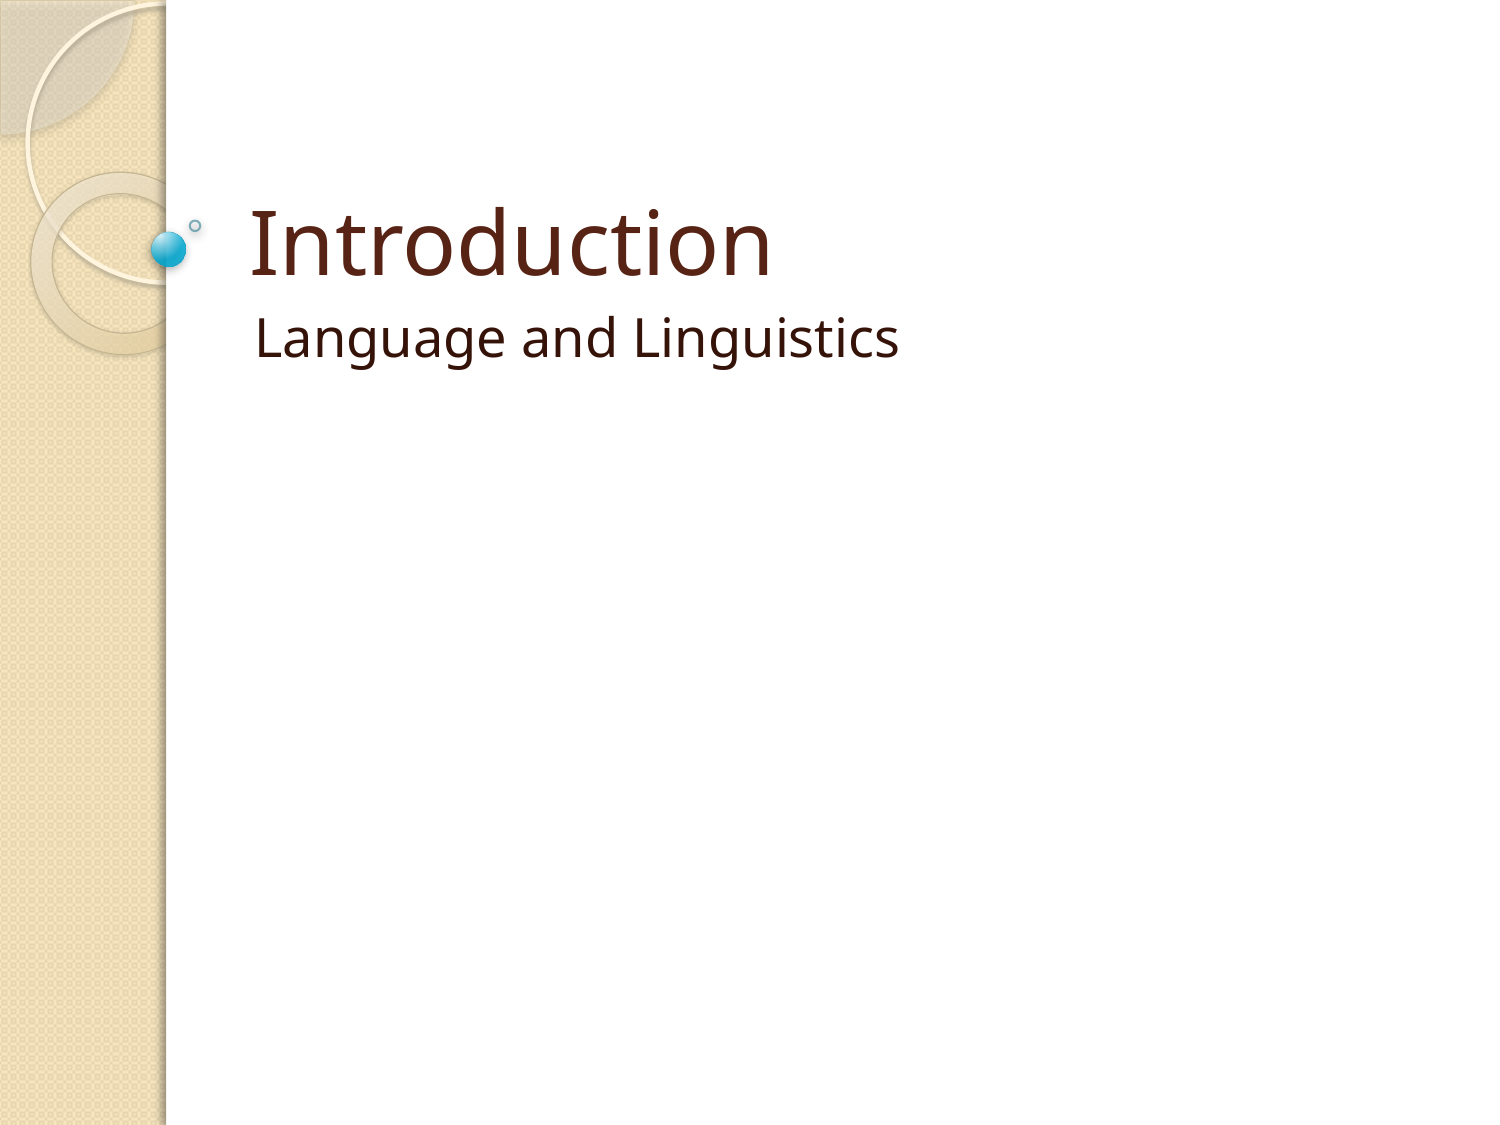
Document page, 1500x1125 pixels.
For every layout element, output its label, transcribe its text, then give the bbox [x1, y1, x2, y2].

subtitle Language and Linguistics [234, 303, 1450, 591]
title Introduction [234, 59, 1450, 301]
